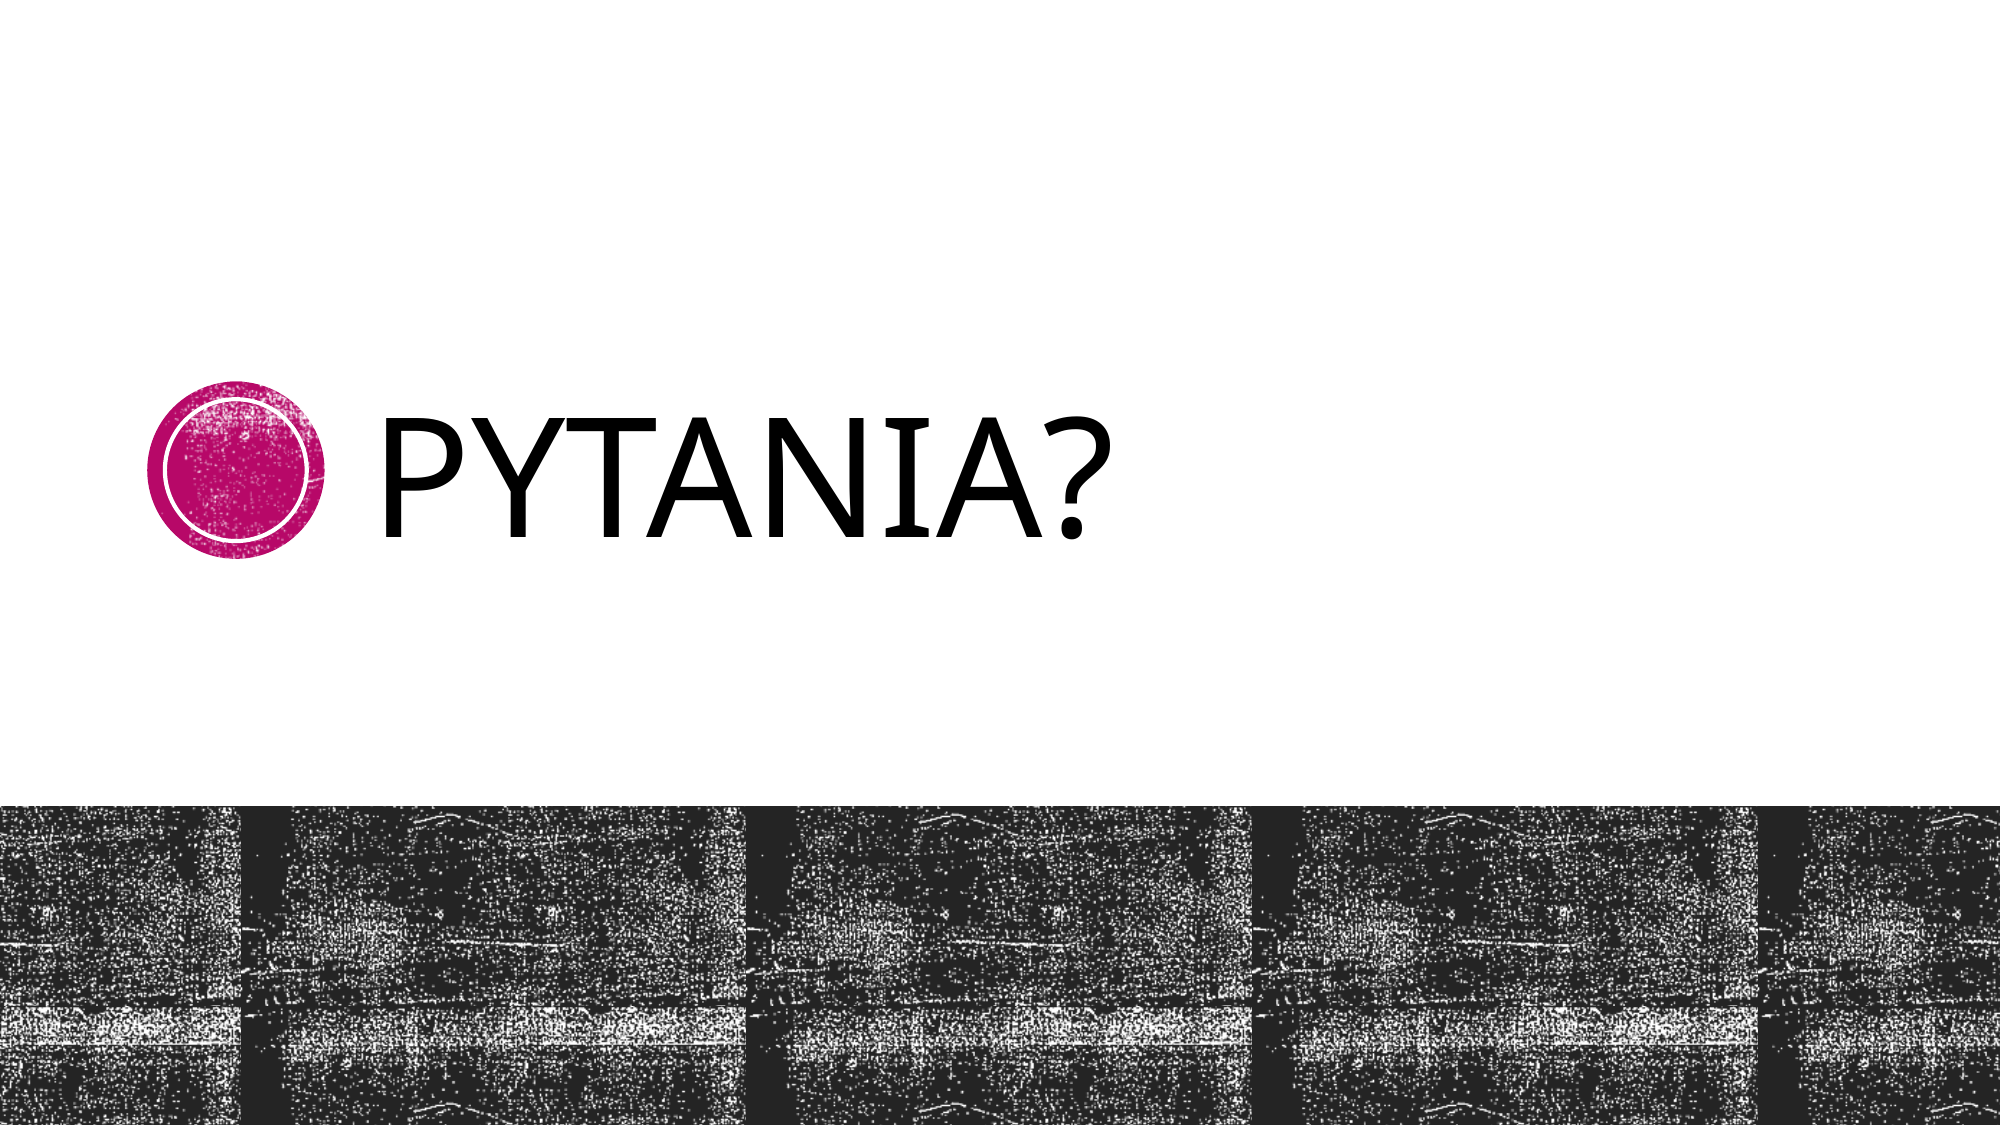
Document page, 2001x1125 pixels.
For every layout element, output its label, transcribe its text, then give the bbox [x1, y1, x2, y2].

title PYTANIA? [355, 201, 1878, 779]
